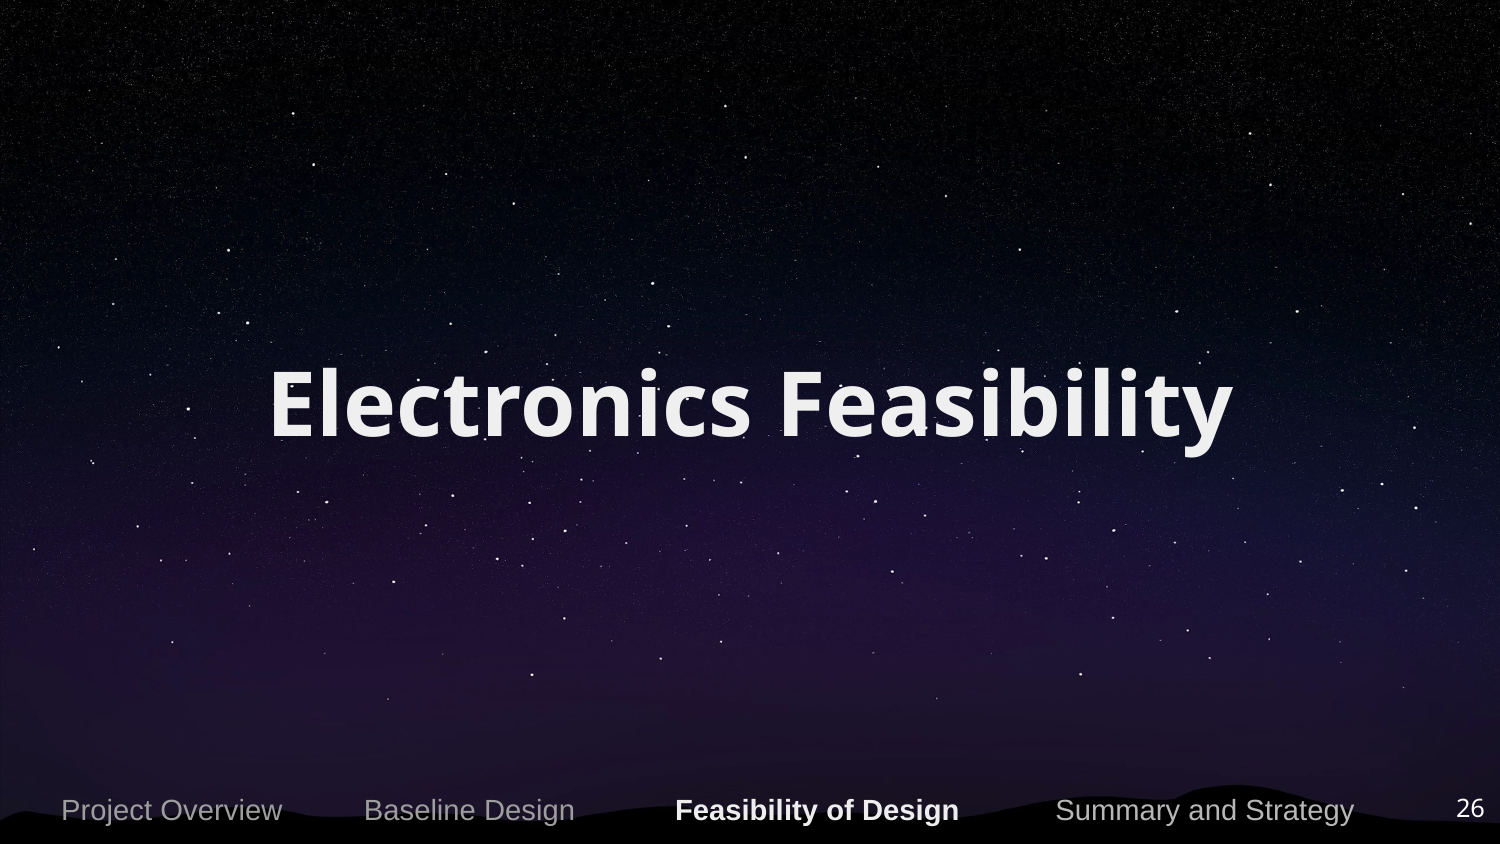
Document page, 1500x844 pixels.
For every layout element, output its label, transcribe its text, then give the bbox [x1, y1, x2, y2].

text_box Baseline Design [349, 776, 643, 842]
text_box Feasibility of Design [660, 776, 1023, 842]
slide_number 26 [1410, 777, 1500, 842]
title Electronics Feasibility [143, 302, 1357, 470]
text_box Summary and Strategy [1040, 776, 1403, 842]
text_box Project Overview [46, 776, 331, 842]
picture [0, 0, 1500, 844]
